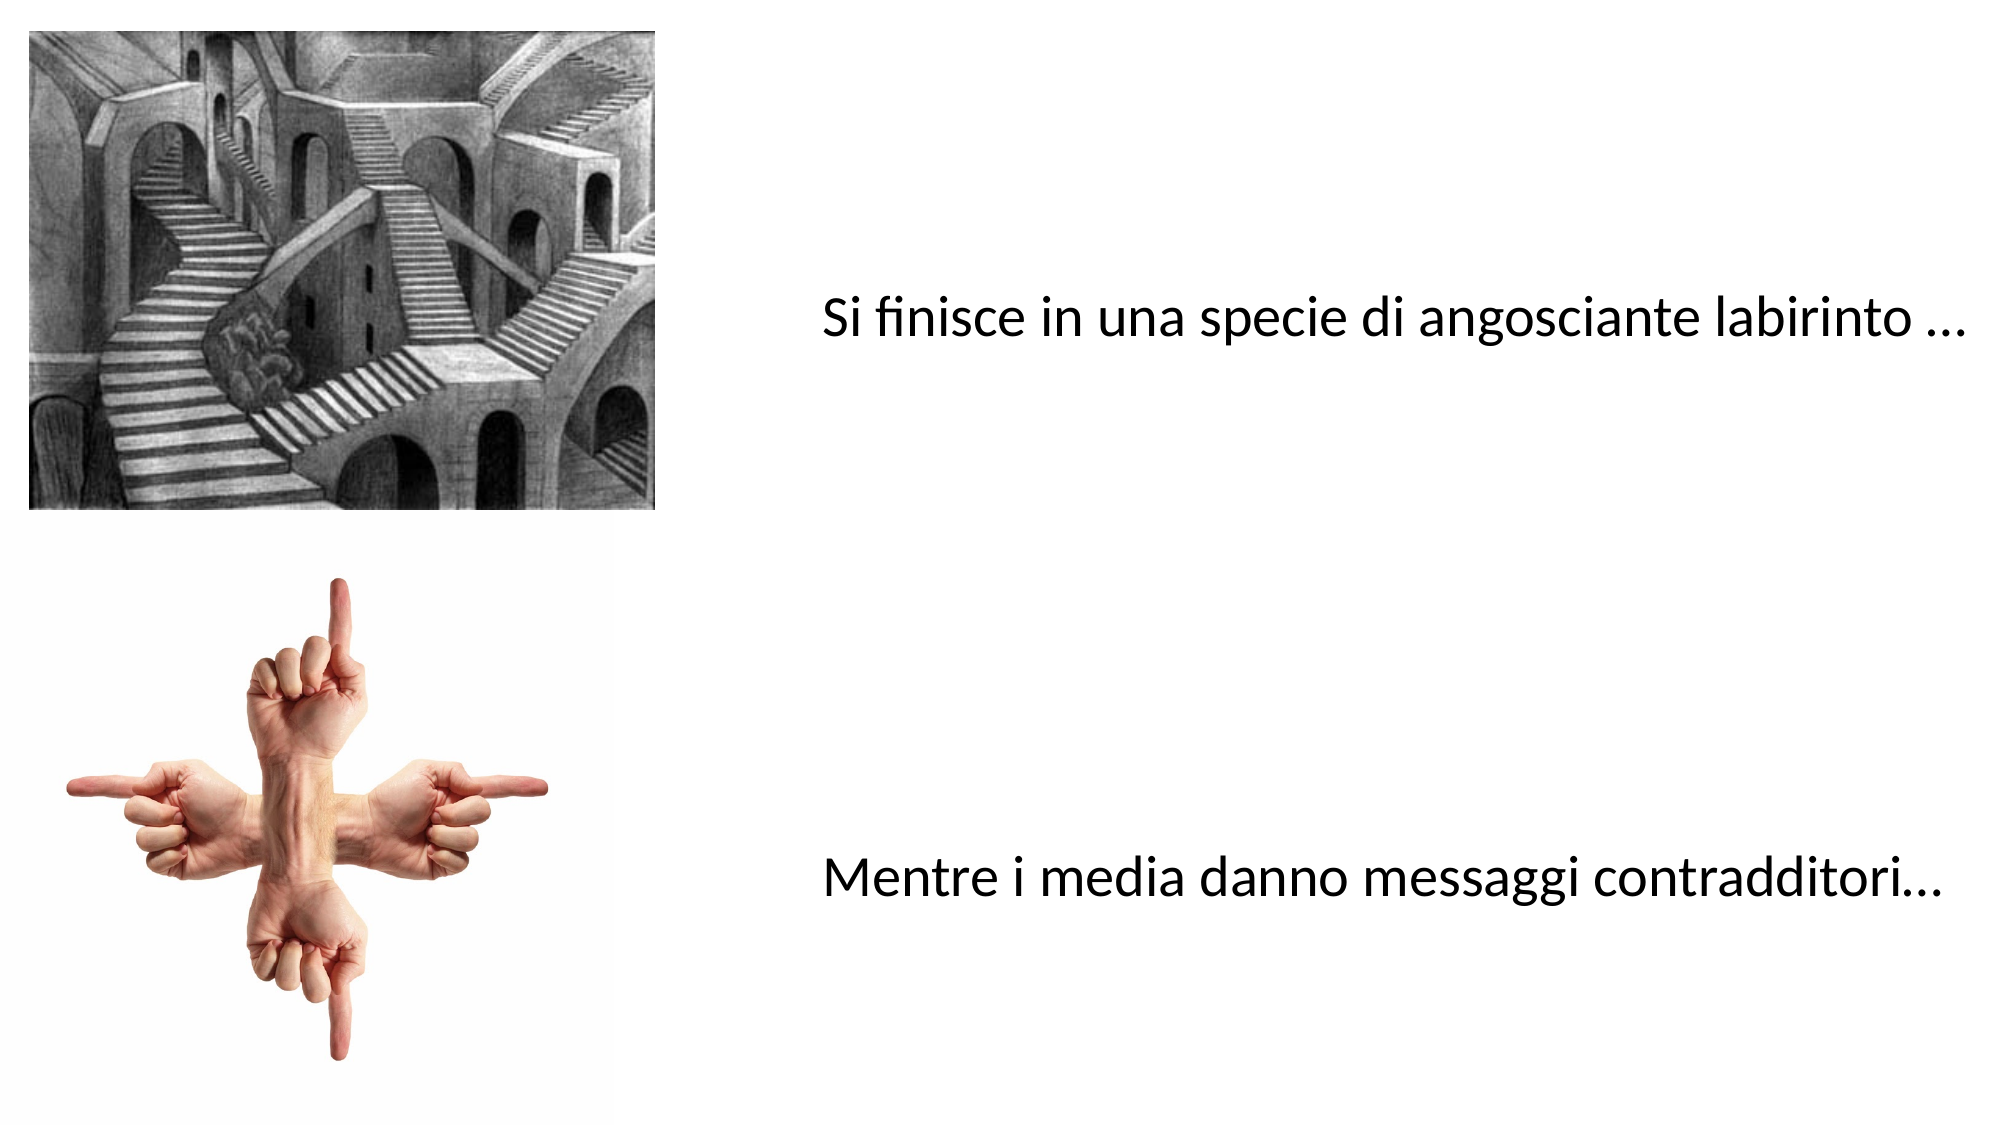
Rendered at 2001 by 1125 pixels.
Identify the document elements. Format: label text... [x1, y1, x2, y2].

text_box Si finisce in una specie di angosciante labirinto … Mentre i media danno messaggi contradditori… [807, 270, 1982, 915]
picture [0, 31, 655, 1125]
